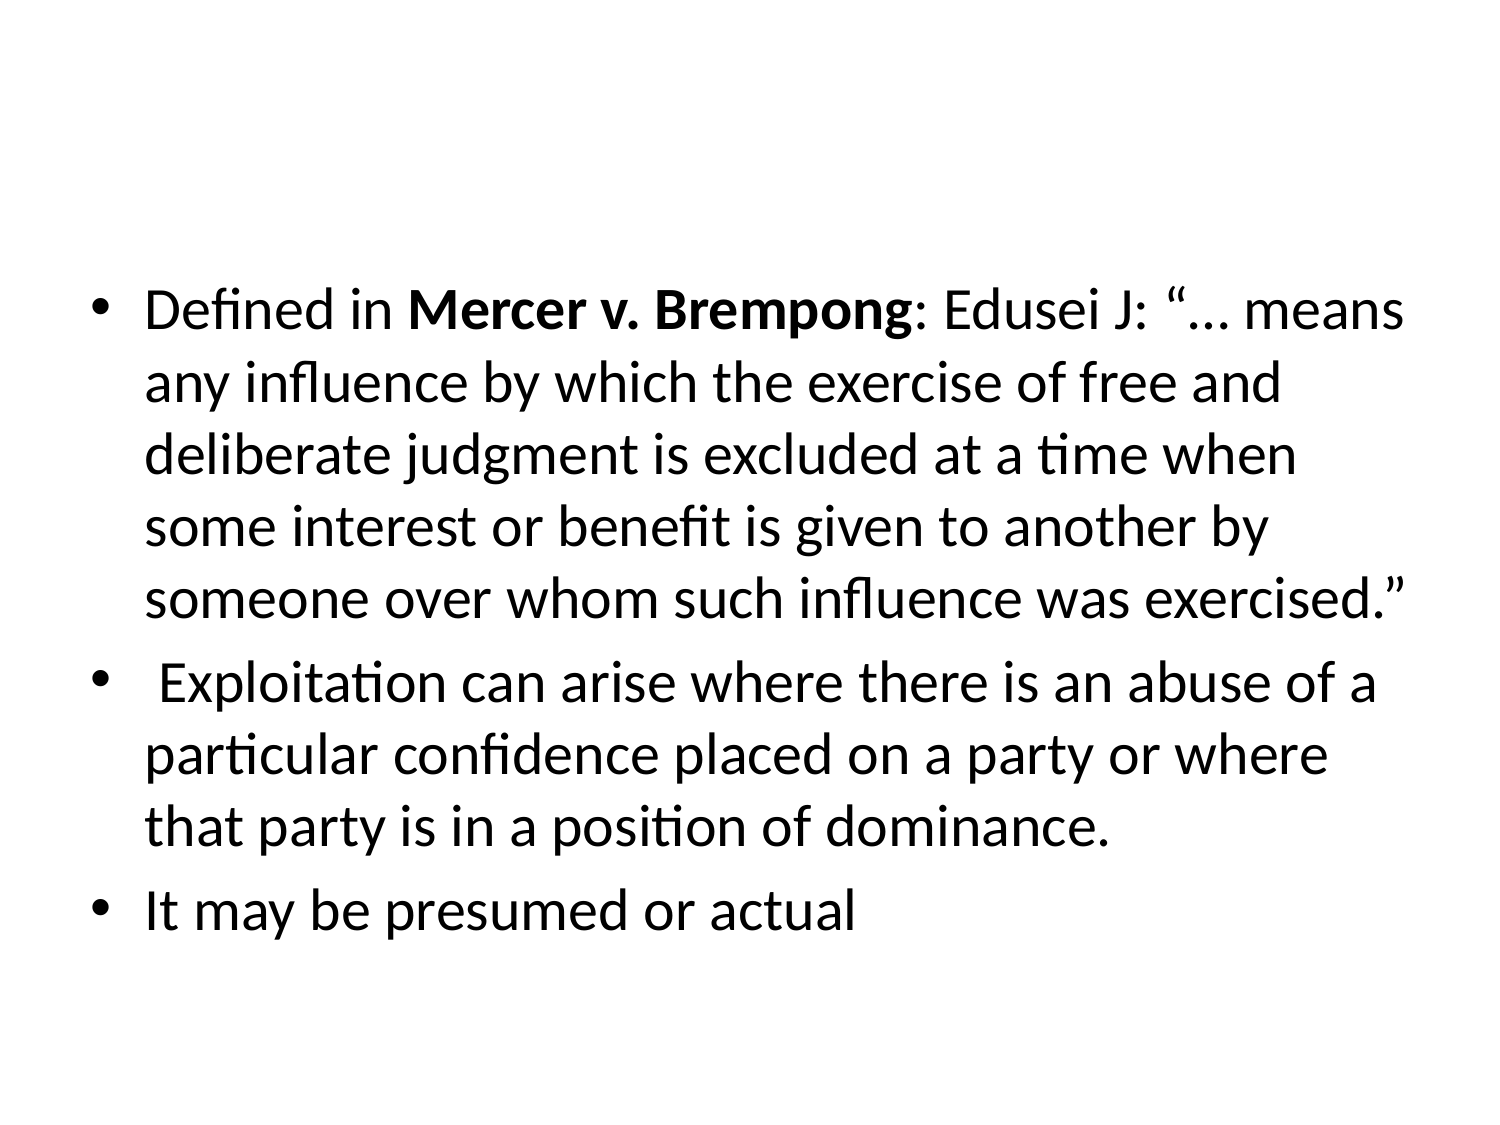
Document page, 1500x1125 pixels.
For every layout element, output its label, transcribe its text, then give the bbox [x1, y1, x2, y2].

list Defined in Mercer v. Brempong: Edusei J: “… means any influence by which the exercise of free and deliberate judgment is excluded at a time when some interest or benefit is given to another by someone over whom such influence was exercised.” Exploitation can arise where there is an abuse of a particular confidence placed on a party or where that party is in a position of dominance. It may be presumed or actual [75, 262, 1425, 1005]
